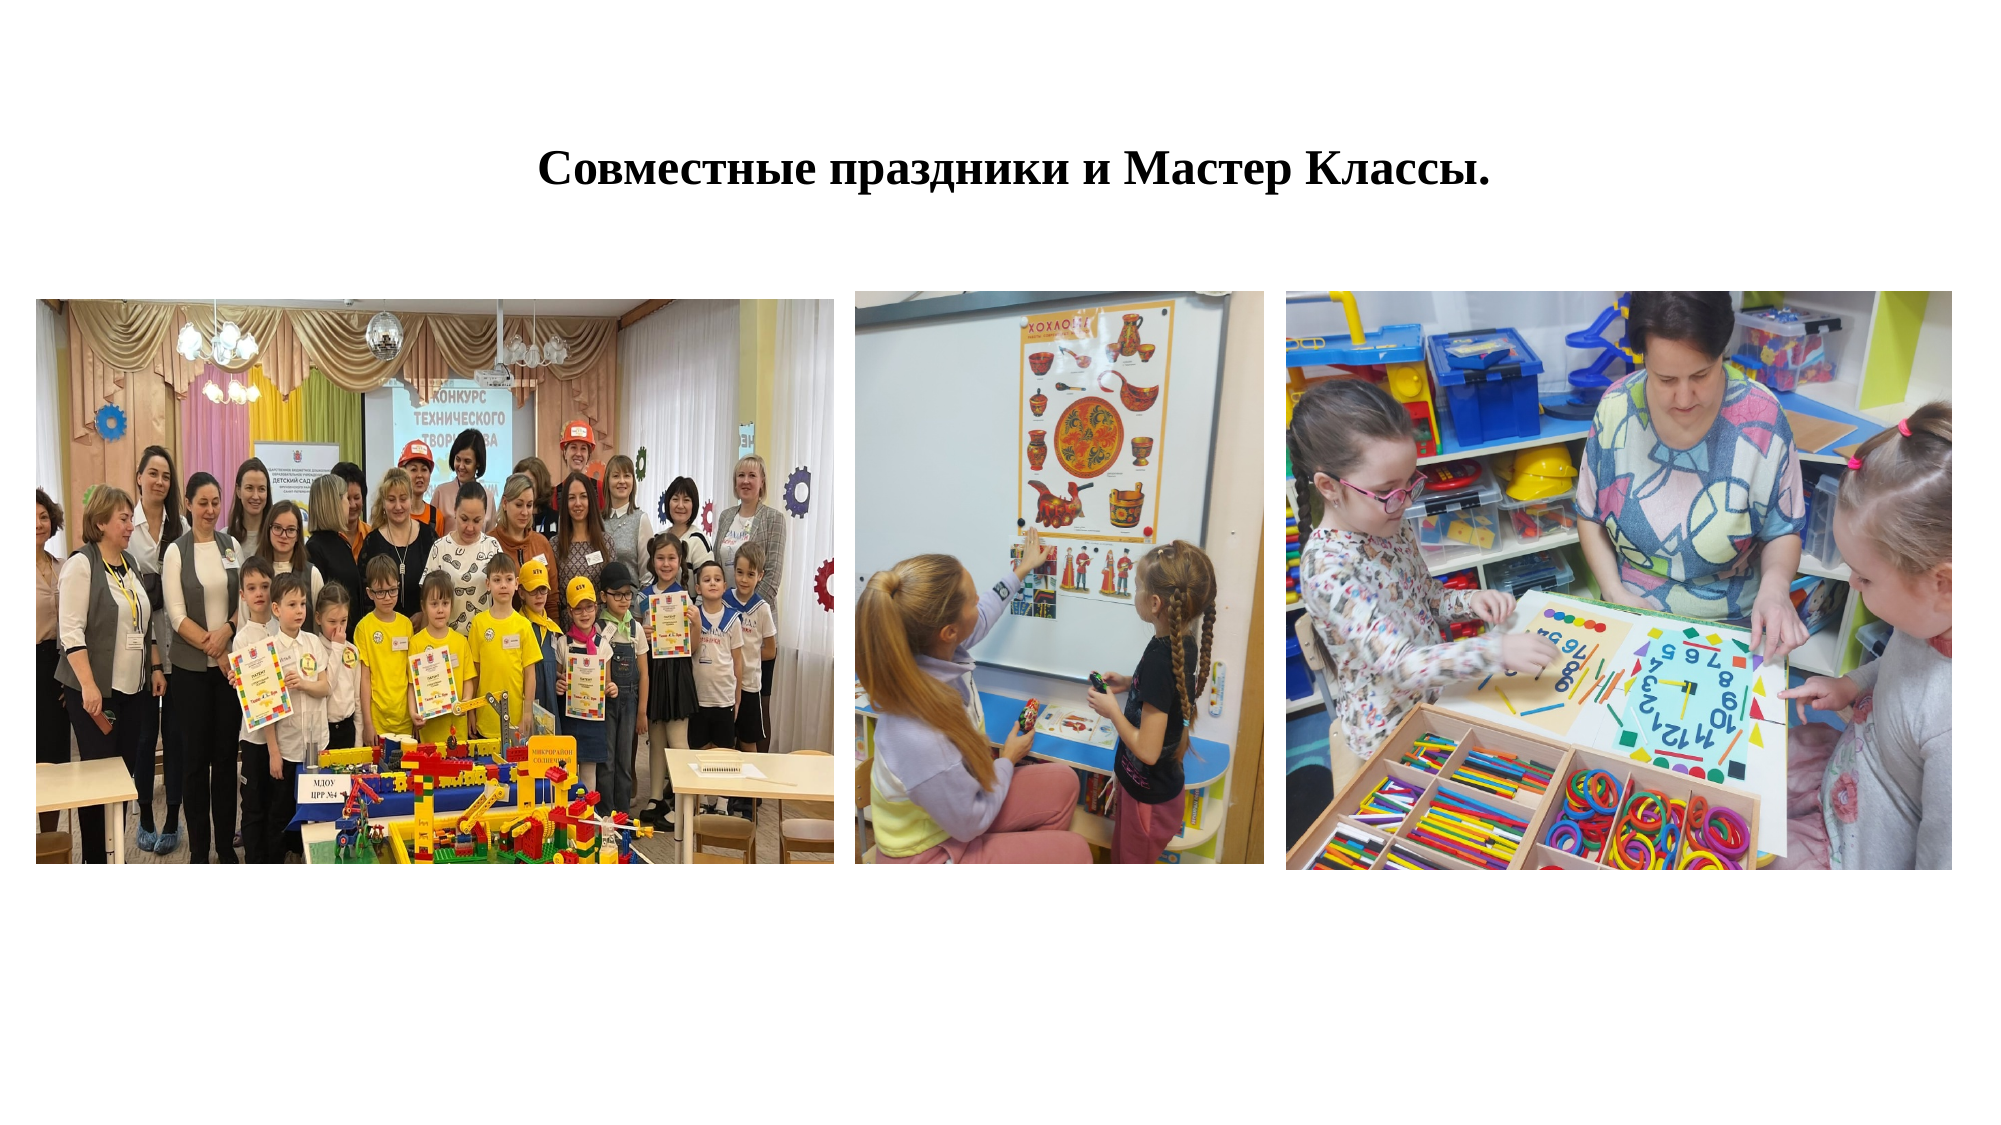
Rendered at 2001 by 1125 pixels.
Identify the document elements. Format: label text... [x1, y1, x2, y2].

title Совместные праздники и Мастер Классы. [55, 59, 1948, 278]
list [35, 299, 834, 864]
picture [1286, 291, 1952, 870]
picture [855, 291, 1264, 864]
